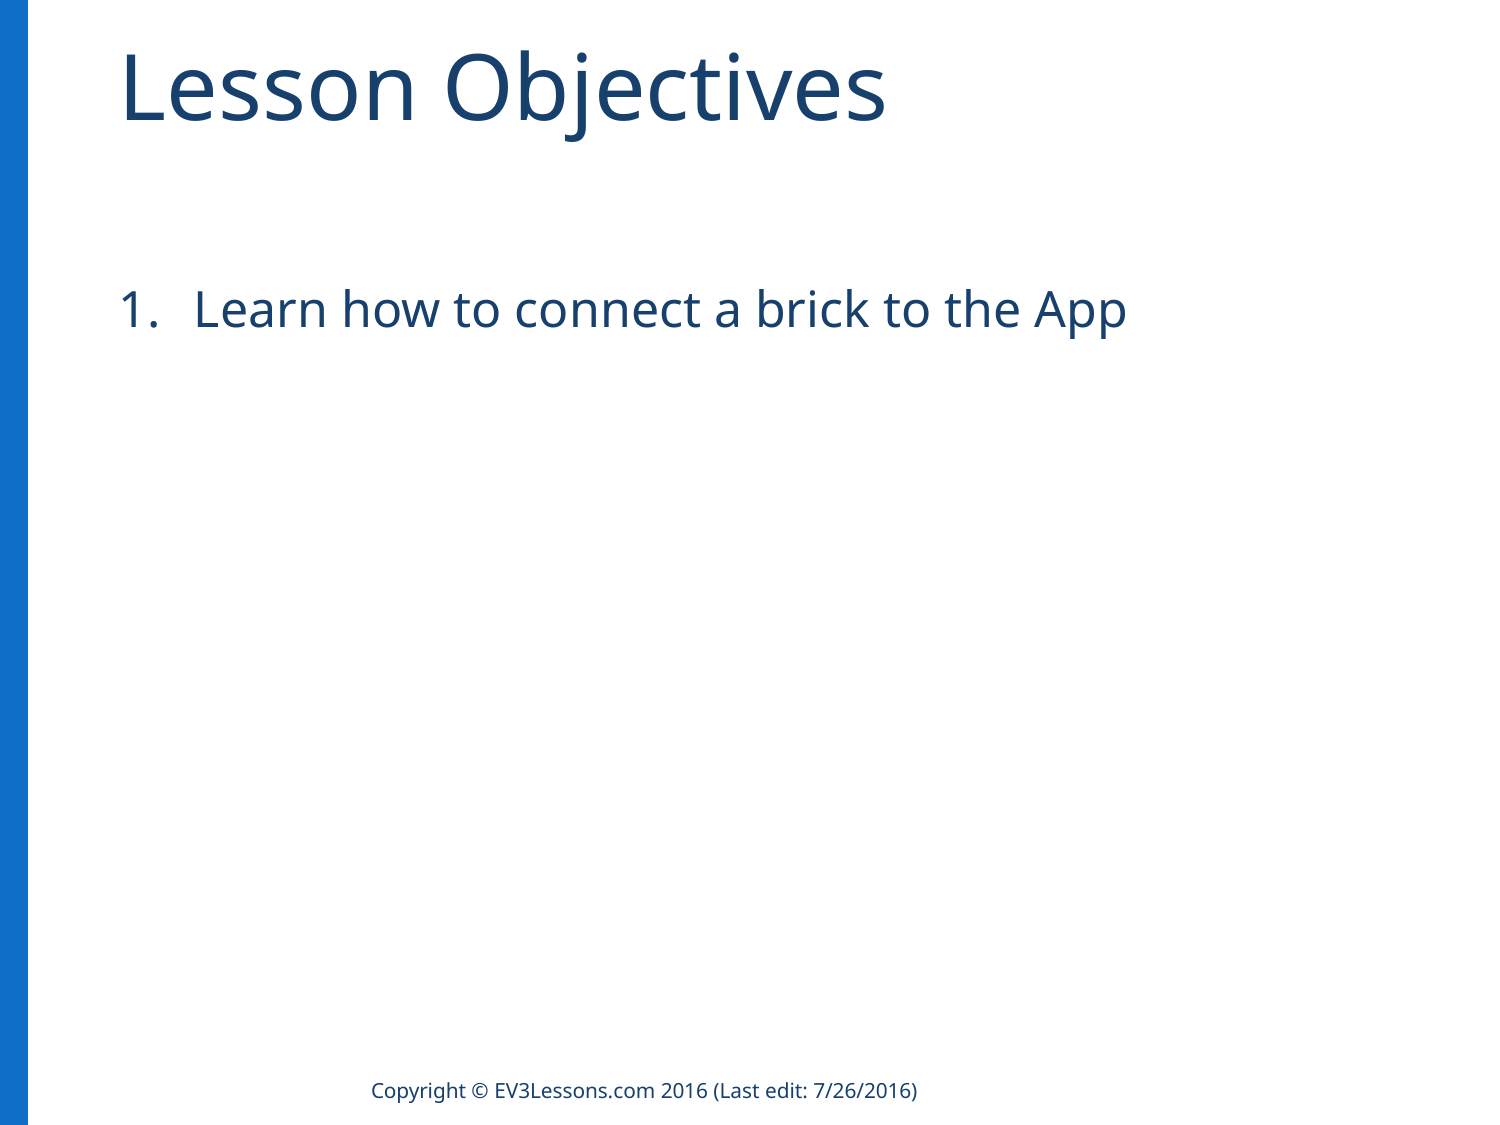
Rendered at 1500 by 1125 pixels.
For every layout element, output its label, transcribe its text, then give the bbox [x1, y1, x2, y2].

title Lesson Objectives [103, 35, 1461, 198]
list Learn how to connect a brick to the App [103, 274, 1461, 1023]
footer Copyright © EV3Lessons.com 2016 (Last edit: 7/26/2016) [355, 1058, 1129, 1125]
